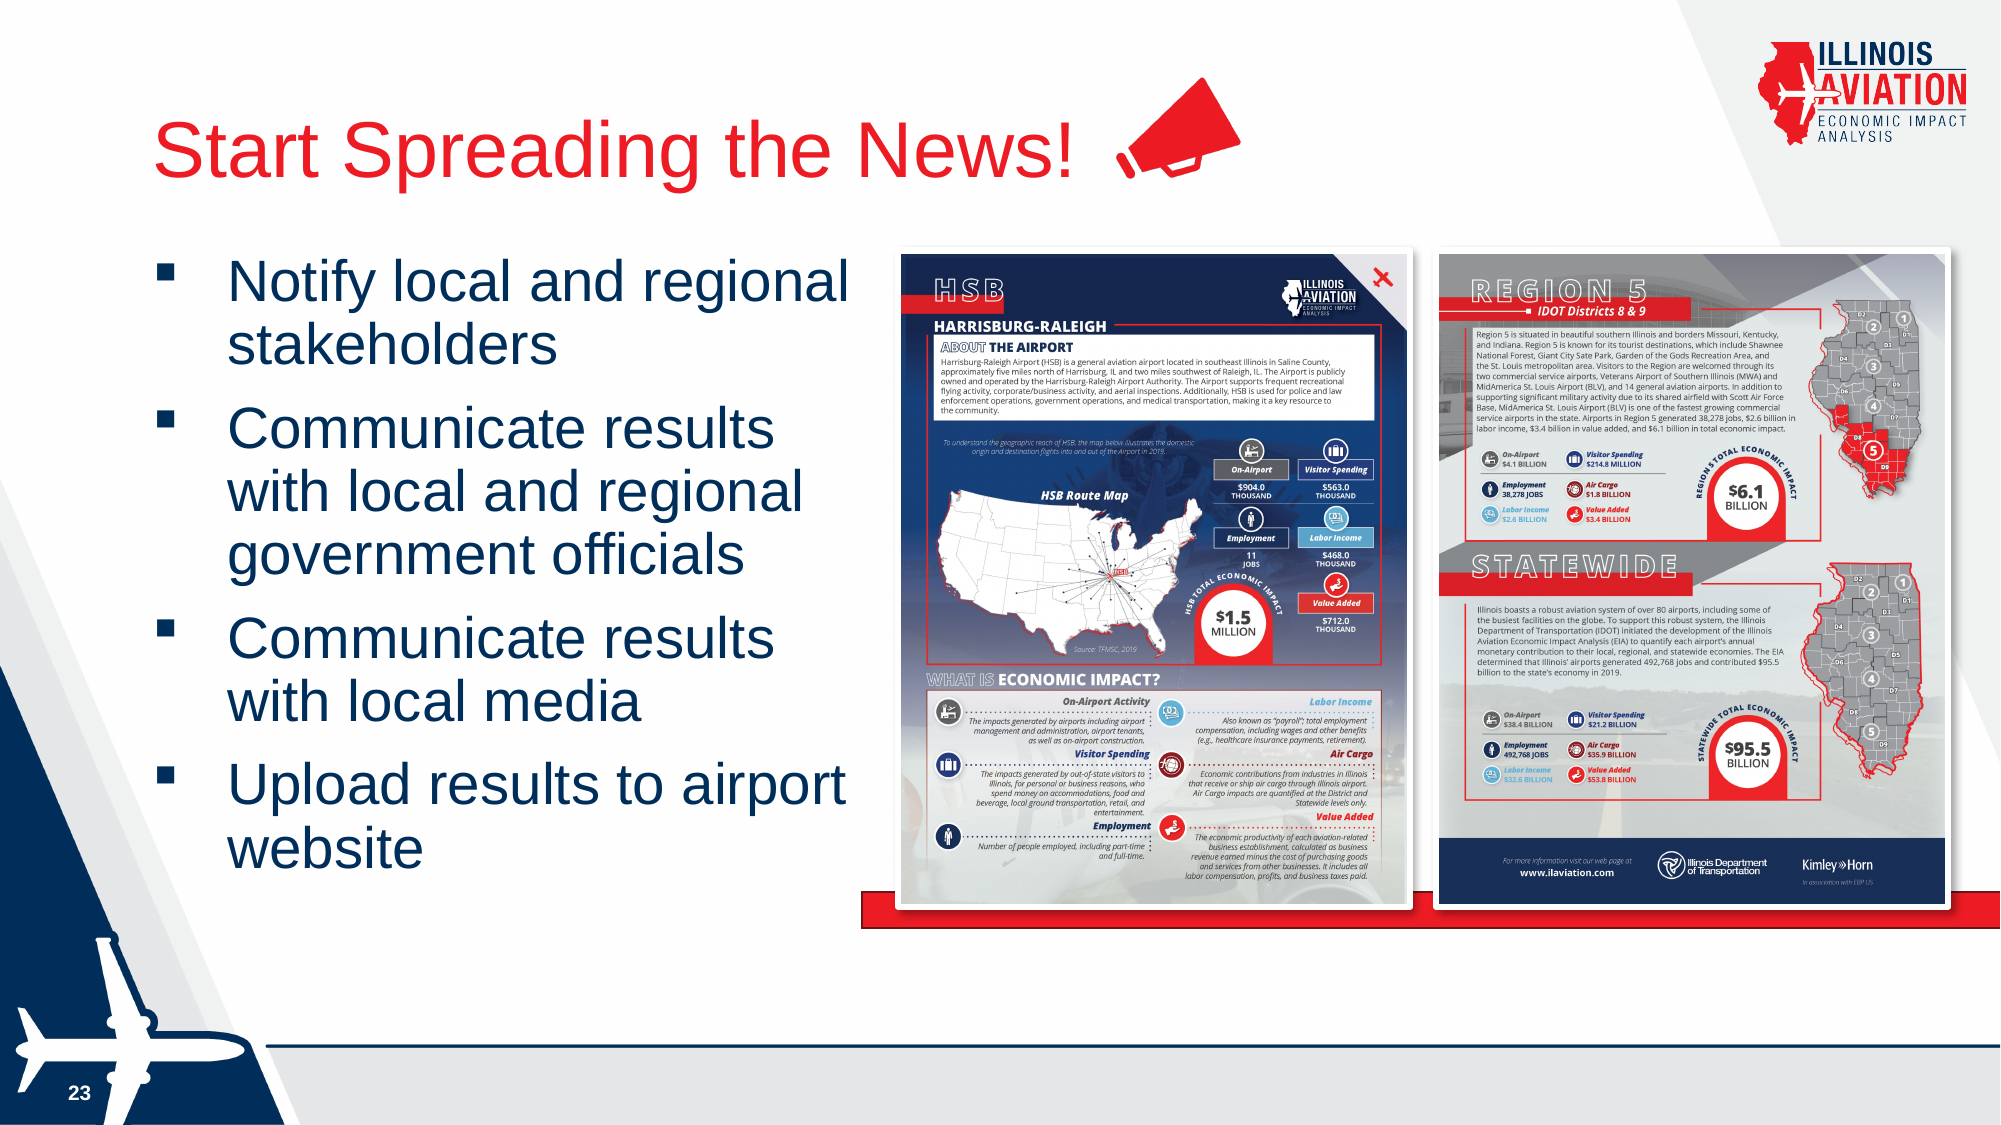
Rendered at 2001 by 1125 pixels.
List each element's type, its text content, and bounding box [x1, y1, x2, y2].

slide_number 23 [0, 1060, 107, 1125]
list Notify local and regional stakeholders Communicate results with local and regional government officials Communicate results with local media Upload results to airport website [137, 245, 902, 978]
picture [0, 0, 2001, 1125]
title Start Spreading the News! [137, 59, 1655, 245]
text_box [902, 891, 2000, 929]
